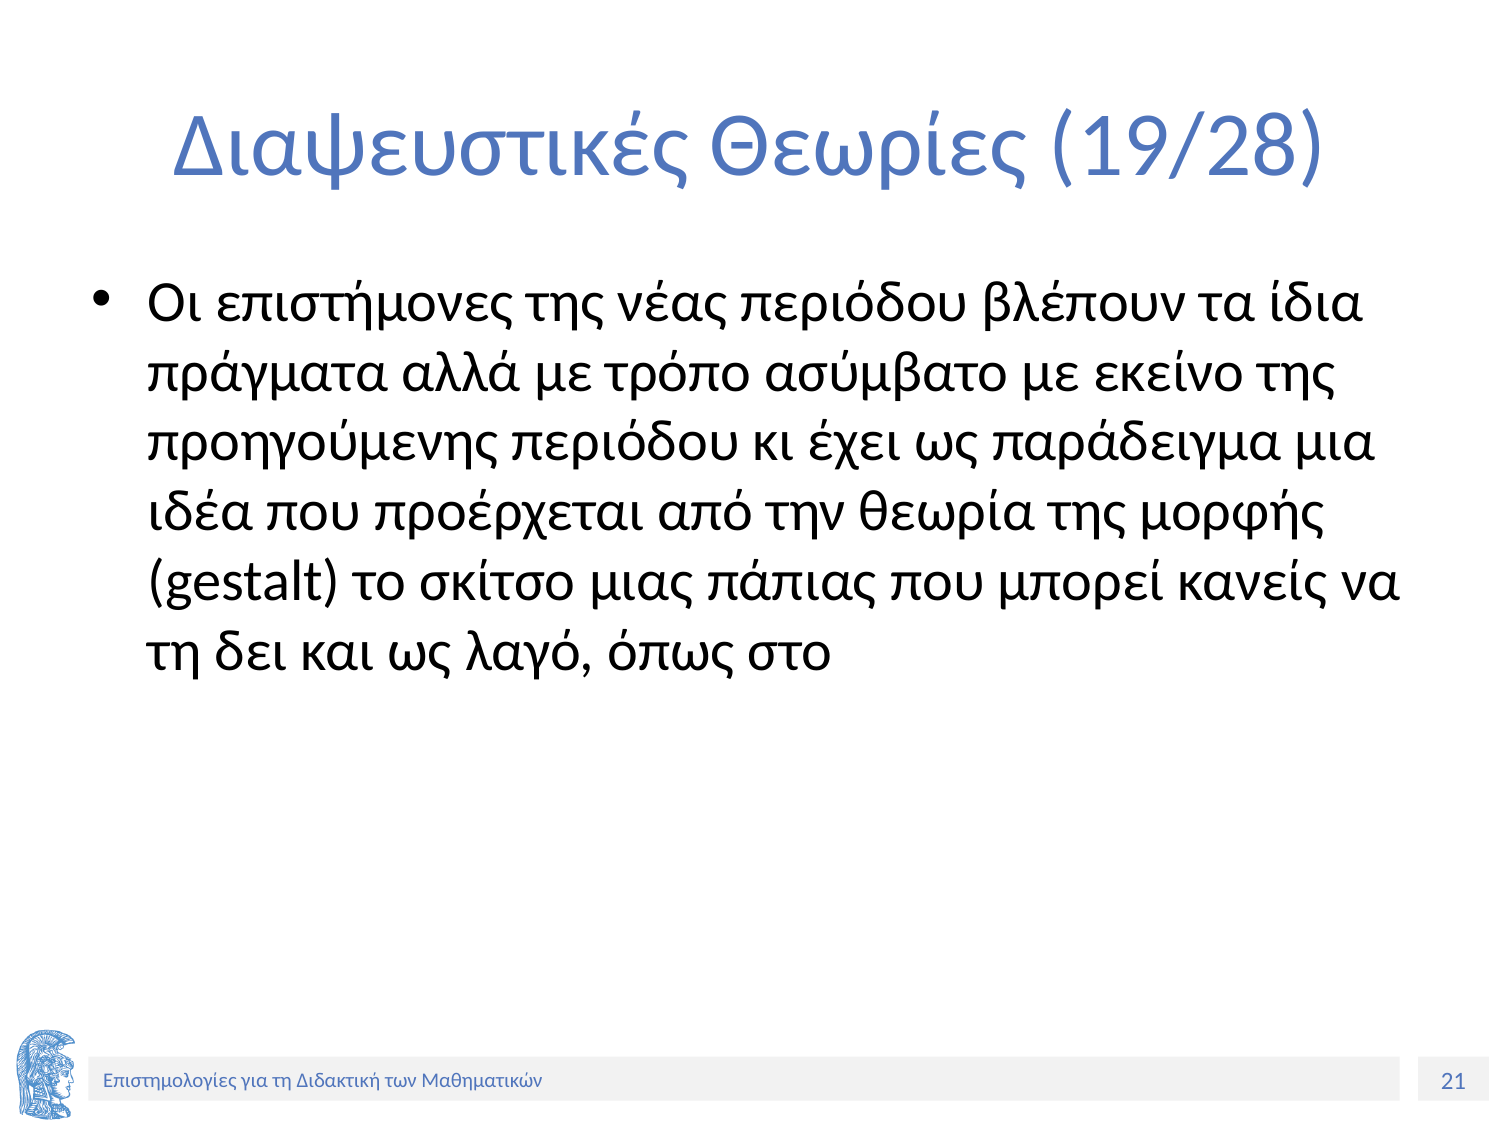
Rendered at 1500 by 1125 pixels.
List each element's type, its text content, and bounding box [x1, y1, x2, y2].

title Διαψευστικές Θεωρίες (19/28) [75, 45, 1425, 233]
list Οι επιστήμονες της νέας περιόδου βλέπουν τα ίδια πράγματα αλλά με τρόπο ασύμβατο με εκείνο της προηγούμενης περιόδου κι έχει ως παράδειγμα μια ιδέα που προέρχεται από την θεωρία της μορφής (gestalt) το σκίτσο μιας πάπιας που μπορεί κανείς να τη δει και ως λαγό, όπως στο [76, 255, 1427, 998]
picture [9, 1026, 81, 1120]
